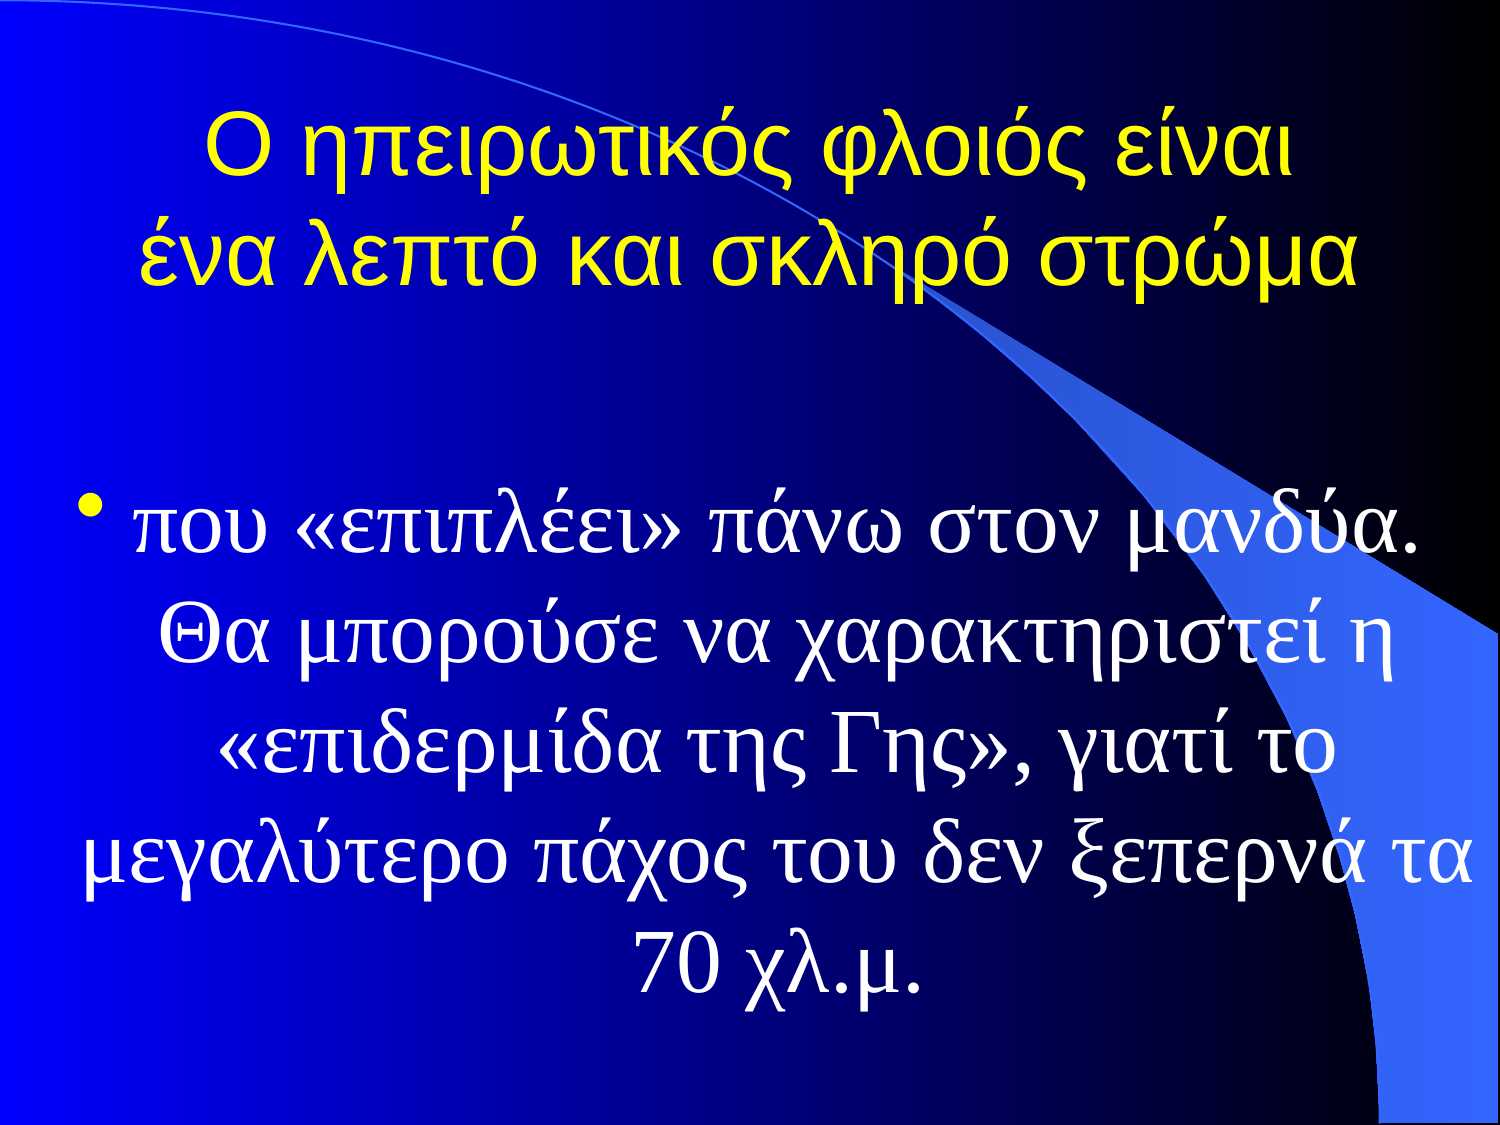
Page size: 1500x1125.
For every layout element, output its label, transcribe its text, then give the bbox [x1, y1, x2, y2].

list που «επιπλέει» πάνω στον μανδύα. Θα μπορούσε να χαρακτηριστεί η «επιδερμίδα της Γης», γιατί το μεγαλύτερο πάχος του δεν ξεπερνά τα 70 χλ.μ. [0, 324, 1500, 1000]
title Ο ηπειρωτικός φλοιός είναι ένα λεπτό και σκληρό στρώμα [112, 99, 1388, 288]
